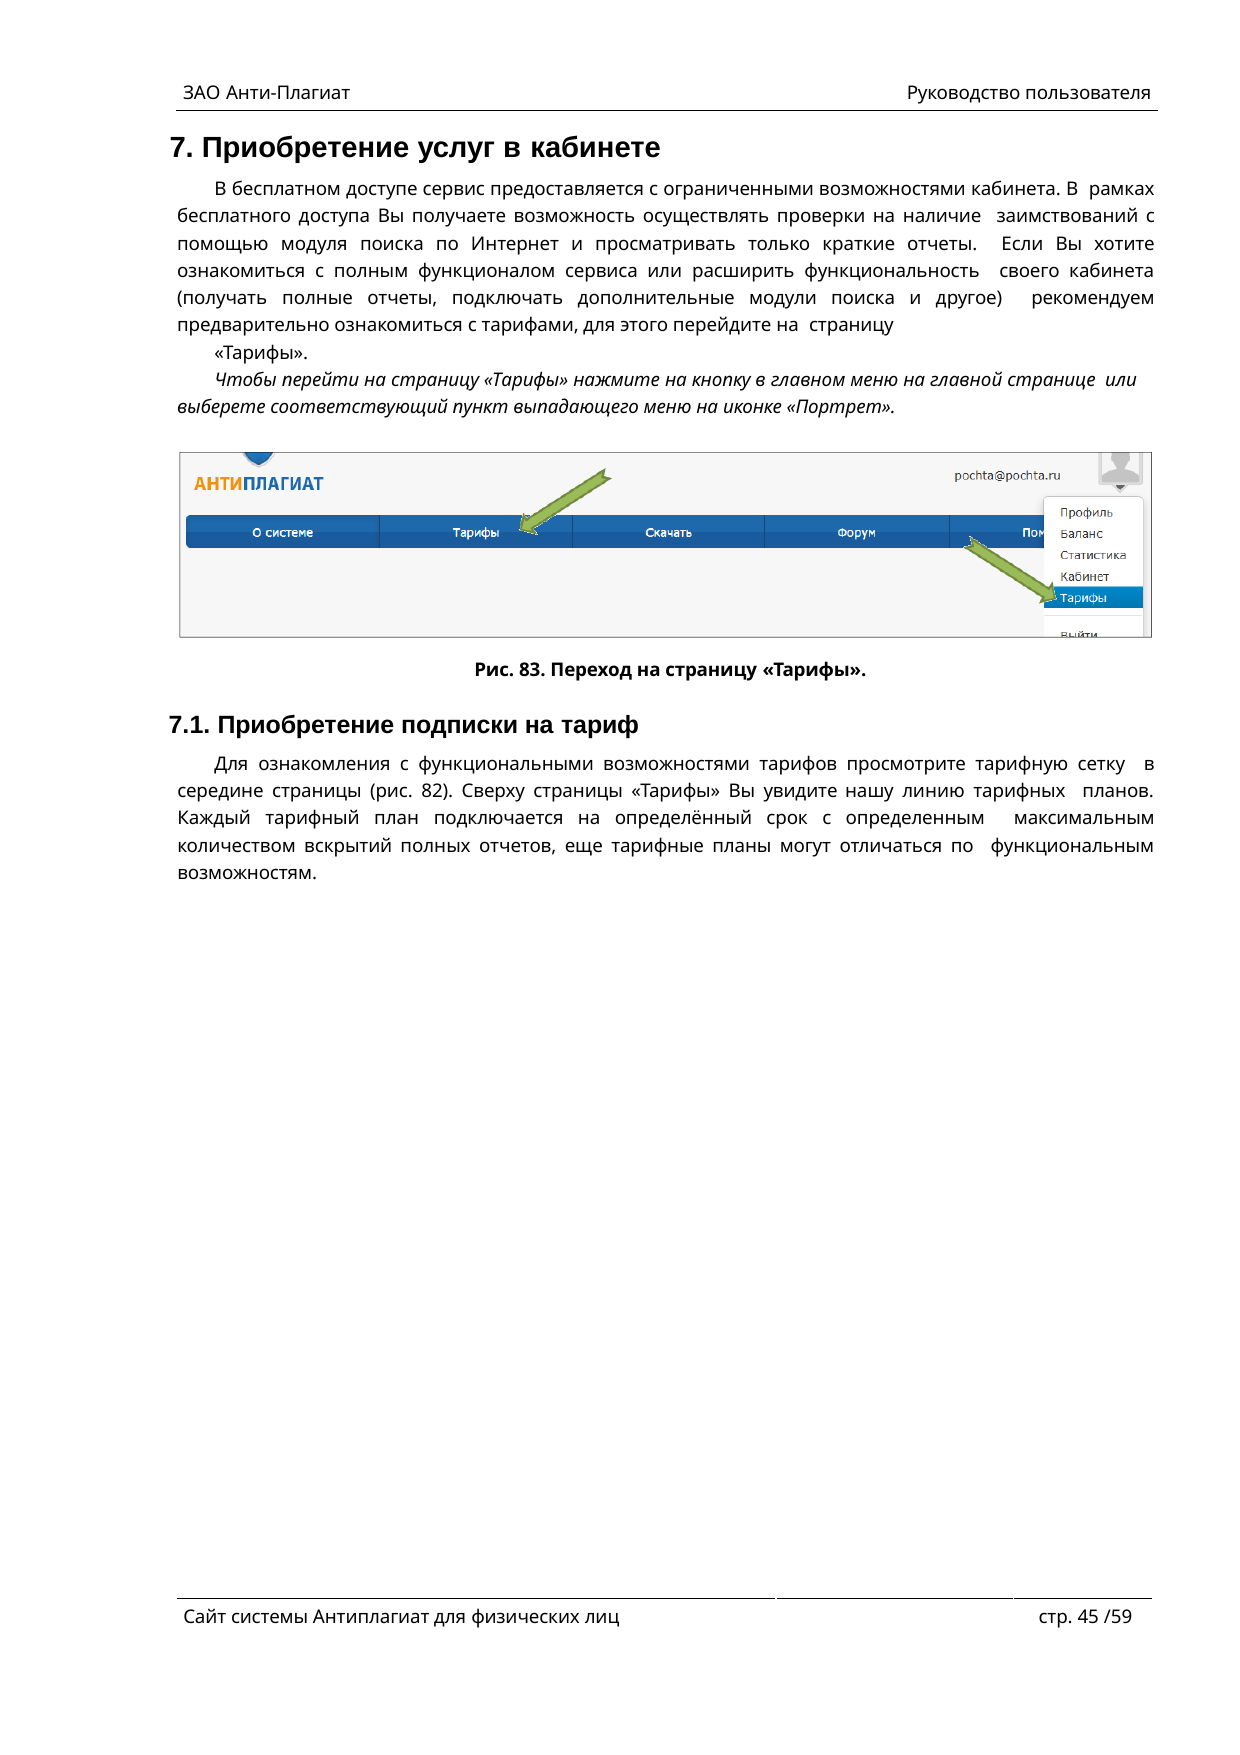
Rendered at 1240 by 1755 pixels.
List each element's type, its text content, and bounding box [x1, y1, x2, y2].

footer Сайт системы Антиплагиат для физических лиц [181, 1602, 654, 1755]
slide_number стр. 40 /59 [1036, 1602, 1148, 1755]
text_box [181, 453, 1151, 636]
text_box Рис. 83. Переход на страницу «Тарифы». 7.1. Приобретение подписки на тариф Для ознакомления с функциональными возможностями тарифов просмотрите тарифную сетку в середине страницы (рис. 82). Сверху страницы «Тарифы» Вы увидите нашу линию тарифных планов. Каждый тарифный план подключается на определённый срок с определенным максимальным количеством вскрытий полных отчетов, еще тарифные планы могут отличаться по функциональным возможностям. [166, 655, 1155, 883]
text_box ЗАО Анти-Плагиат Руководство пользователя 7. Приобретение услуг в кабинете В бесплатном доступе сервис предоставляется с ограниченными возможностями кабинета. В рамках бесплатного доступа Вы получаете возможность осуществлять проверки на наличие заимствований с помощью модуля поиска по Интернет и просматривать только краткие отчеты. Если Вы хотите ознакомиться с полным функционалом сервиса или расширить функциональность своего кабинета (получать полные отчеты, подключать дополнительные модули поиска и другое) рекомендуем предварительно ознакомиться с тарифами, для этого перейдите на страницу «Тарифы». Чтобы перейти на страницу «Тарифы» нажмите на кнопку в главном меню на главной странице или выберете соответствующий пункт выпадающего меню на иконке «Портрет». [167, 79, 1155, 418]
